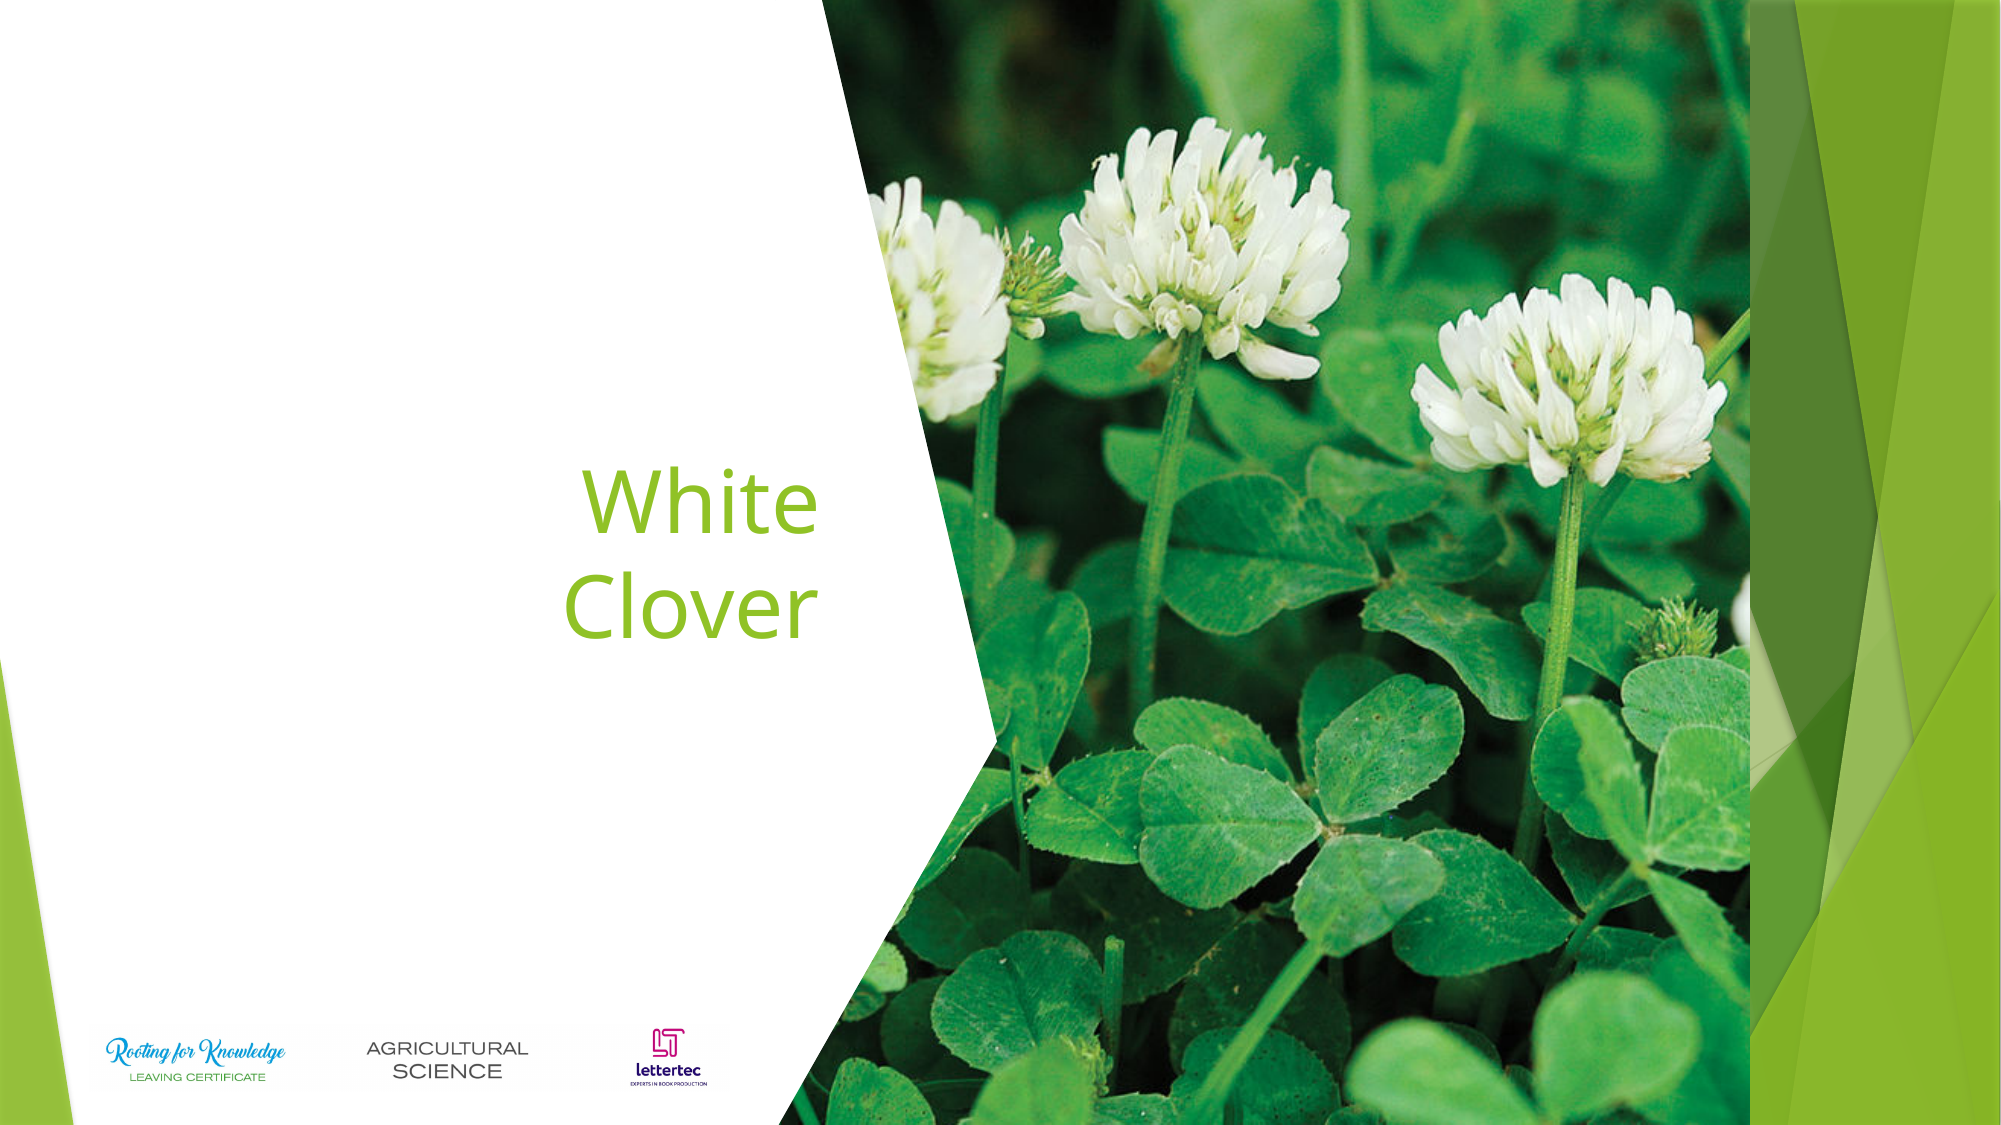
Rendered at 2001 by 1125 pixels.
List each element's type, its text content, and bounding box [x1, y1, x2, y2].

text_box White Clover [332, 275, 769, 664]
picture [774, 0, 1751, 1125]
picture [88, 1024, 731, 1092]
